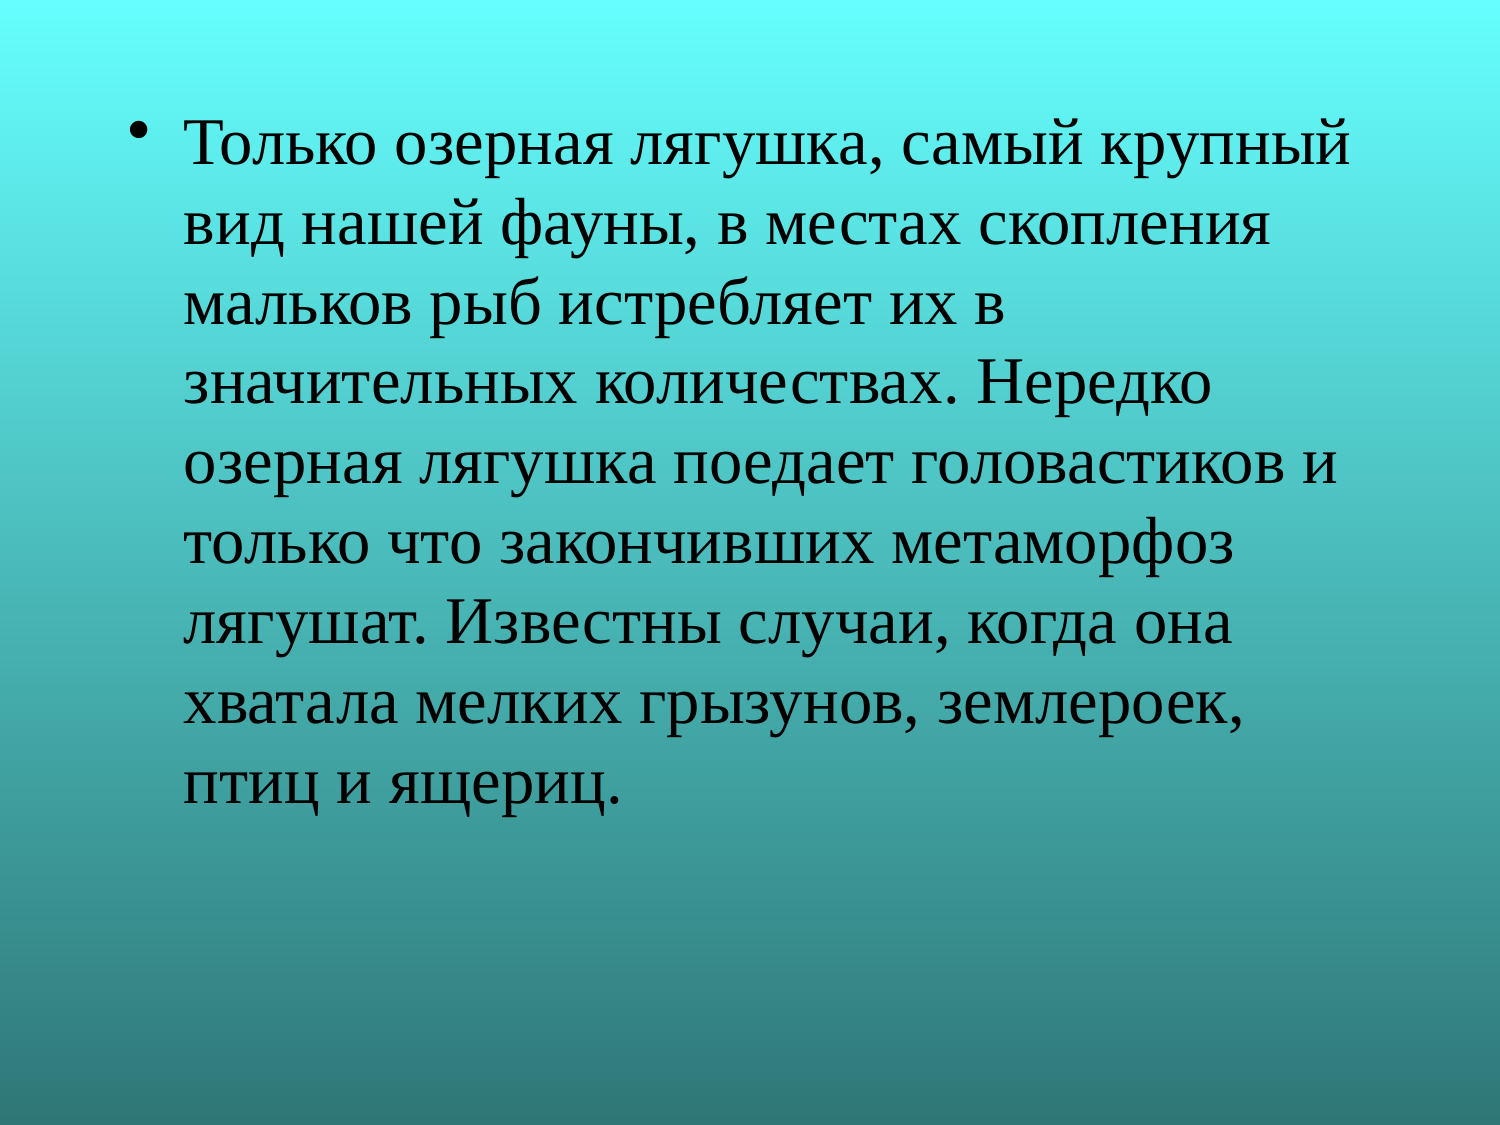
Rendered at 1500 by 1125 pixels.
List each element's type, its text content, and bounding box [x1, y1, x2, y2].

list Только озерная лягушка, самый крупный вид нашей фауны, в местах скопления мальков рыб истребляет их в значительных количествах. Нередко озерная лягушка поедает головастиков и только что закончивших метаморфоз лягушат. Известны случаи, когда она хватала мелких грызунов, землероек, птиц и ящериц. [112, 89, 1388, 1001]
